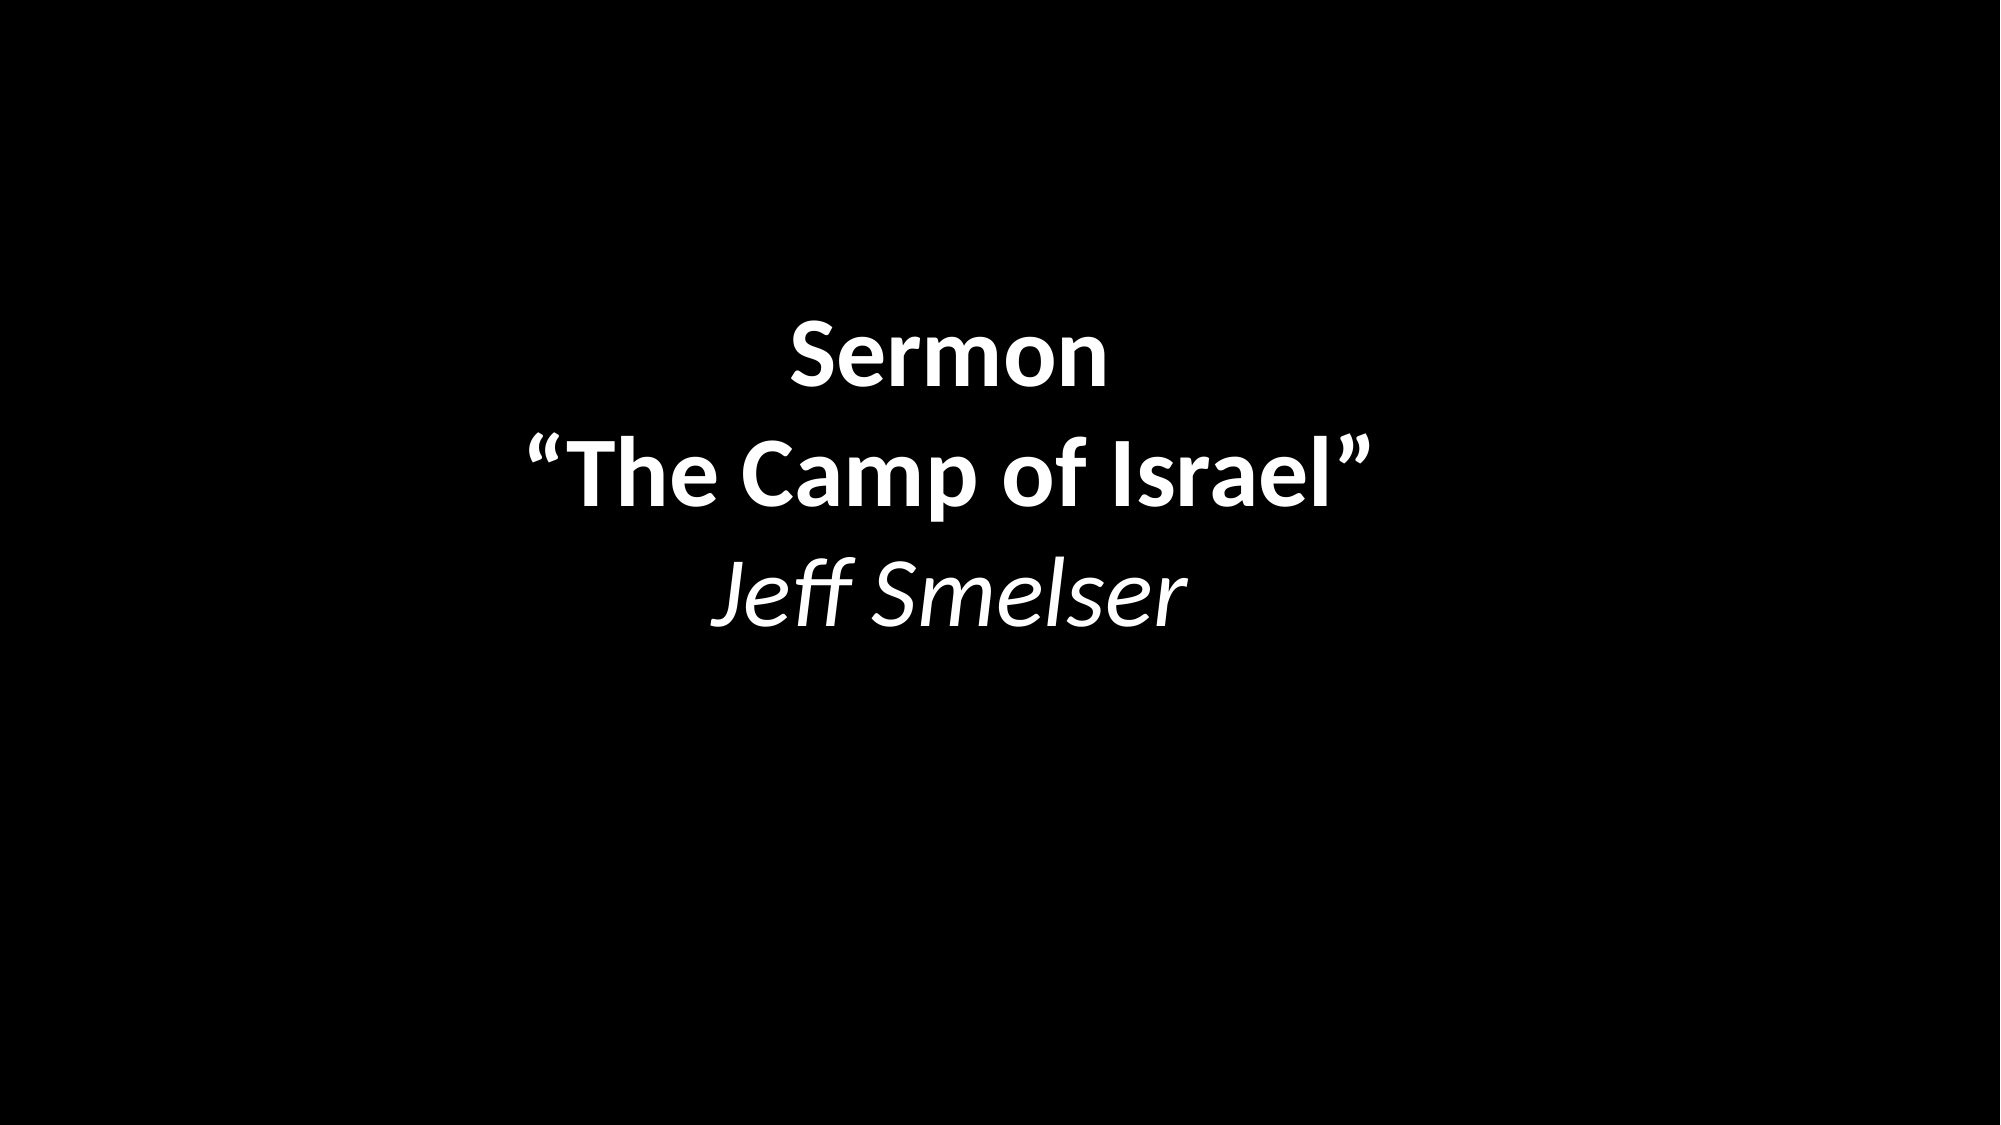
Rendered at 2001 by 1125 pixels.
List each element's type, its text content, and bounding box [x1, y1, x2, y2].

text_box Sermon “The Camp of Israel” Jeff Smelser [328, 279, 1572, 654]
